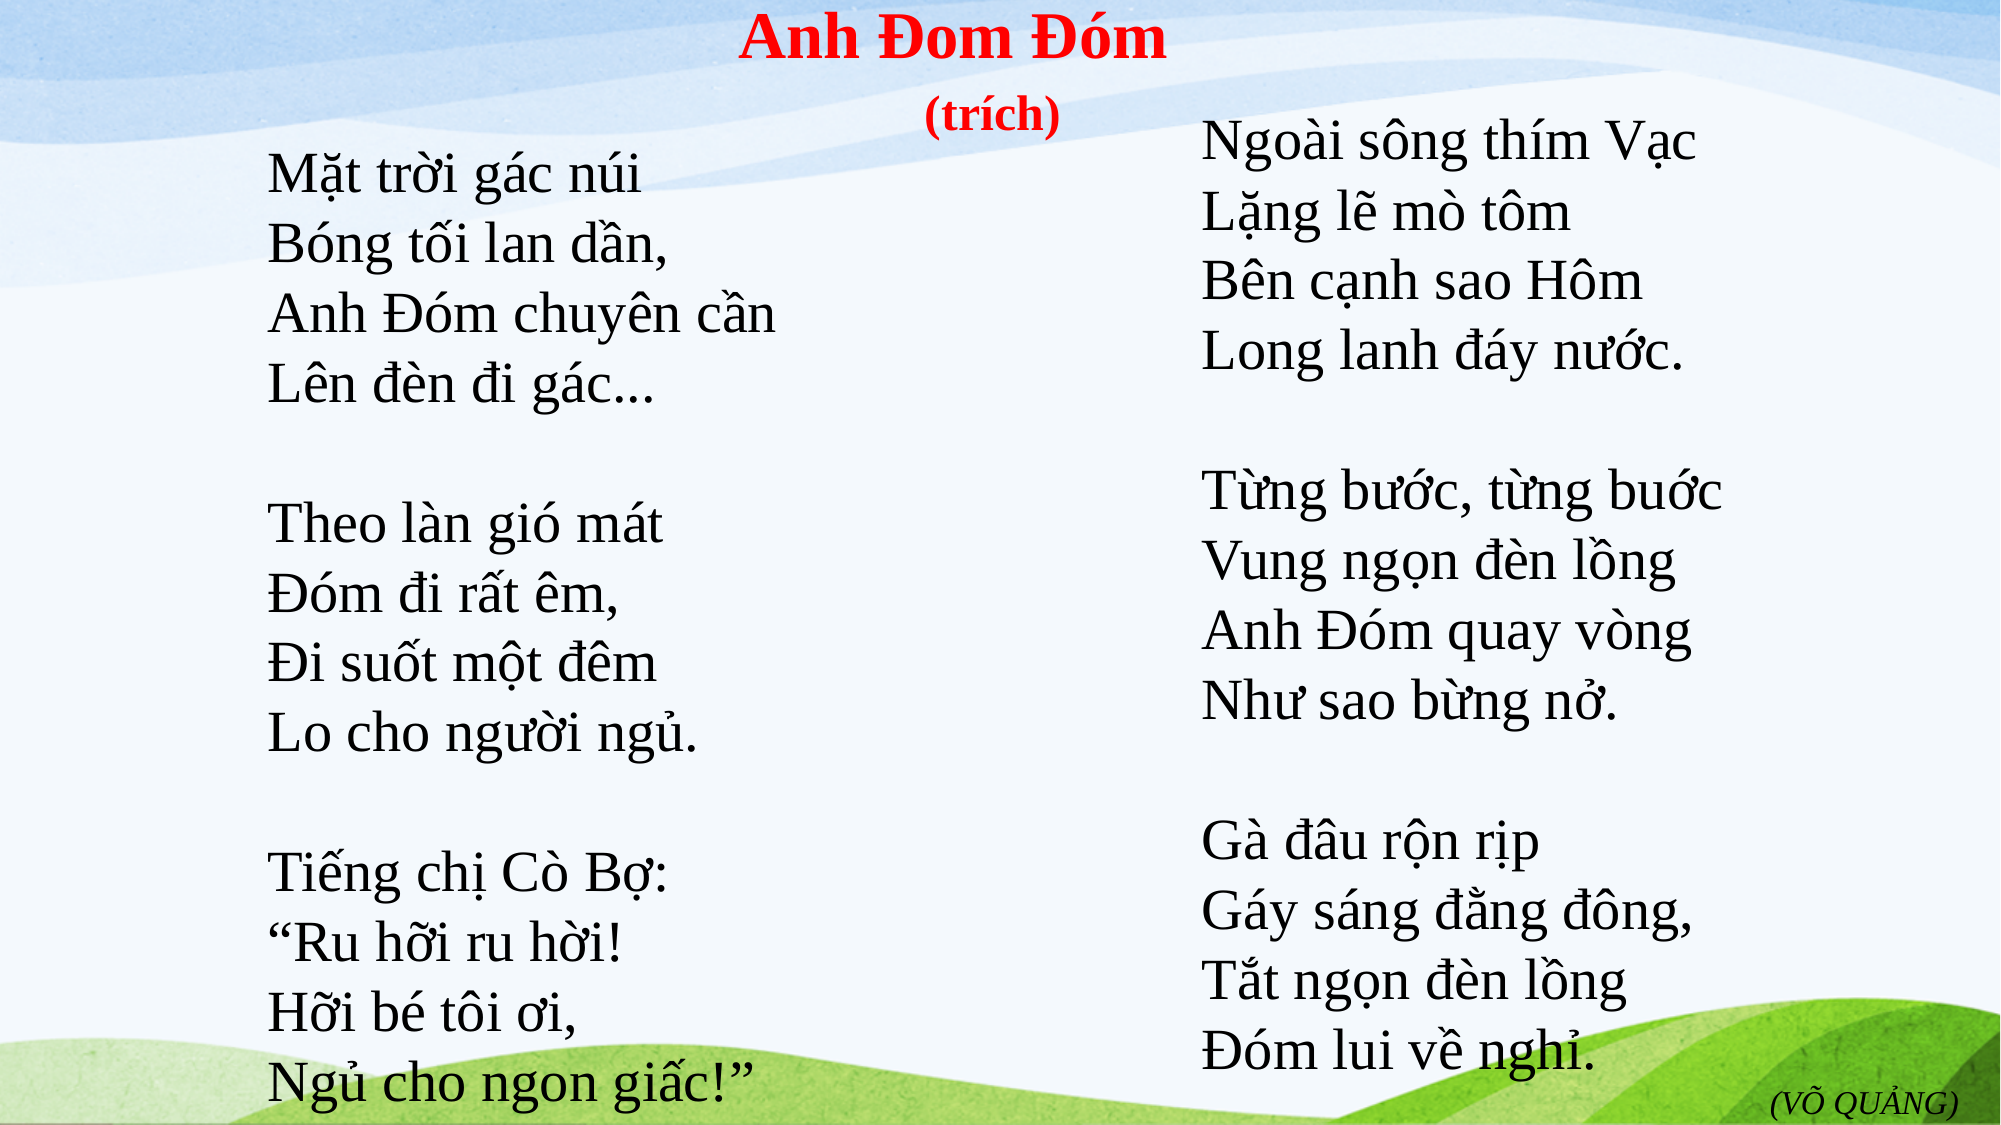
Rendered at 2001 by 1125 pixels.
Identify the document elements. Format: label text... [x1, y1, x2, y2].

picture [0, 0, 426, 1125]
text_box Mặt trời gác núi Bóng tối lan dần, Anh Đóm chuyên cần Lên đèn đi gác... Theo làn gió mát Đóm đi rất êm, Đi suốt một đêm Lo cho người ngủ. Tiếng chị Cò Bợ: “Ru hỡi ru hời! Hỡi bé tôi ơi, Ngủ cho ngon giấc!” [252, 126, 860, 1125]
picture [1263, 0, 2001, 1125]
text_box Ngoài sông thím Vạc Lặng lẽ mò tôm Bên cạnh sao Hôm Long lanh đáy nước. Từng bước, từng buớc Vung ngọn đèn lồng Anh Đóm quay vòng Như sao bừng nở. Gà đâu rộn rịp Gáy sáng đằng đông, Tắt ngọn đèn lồng Đóm lui về nghỉ. (VÕ QUẢNG) [1187, 94, 1974, 1125]
title Anh Đom Đóm (trích) [426, 0, 1263, 153]
picture [860, 153, 1187, 1125]
